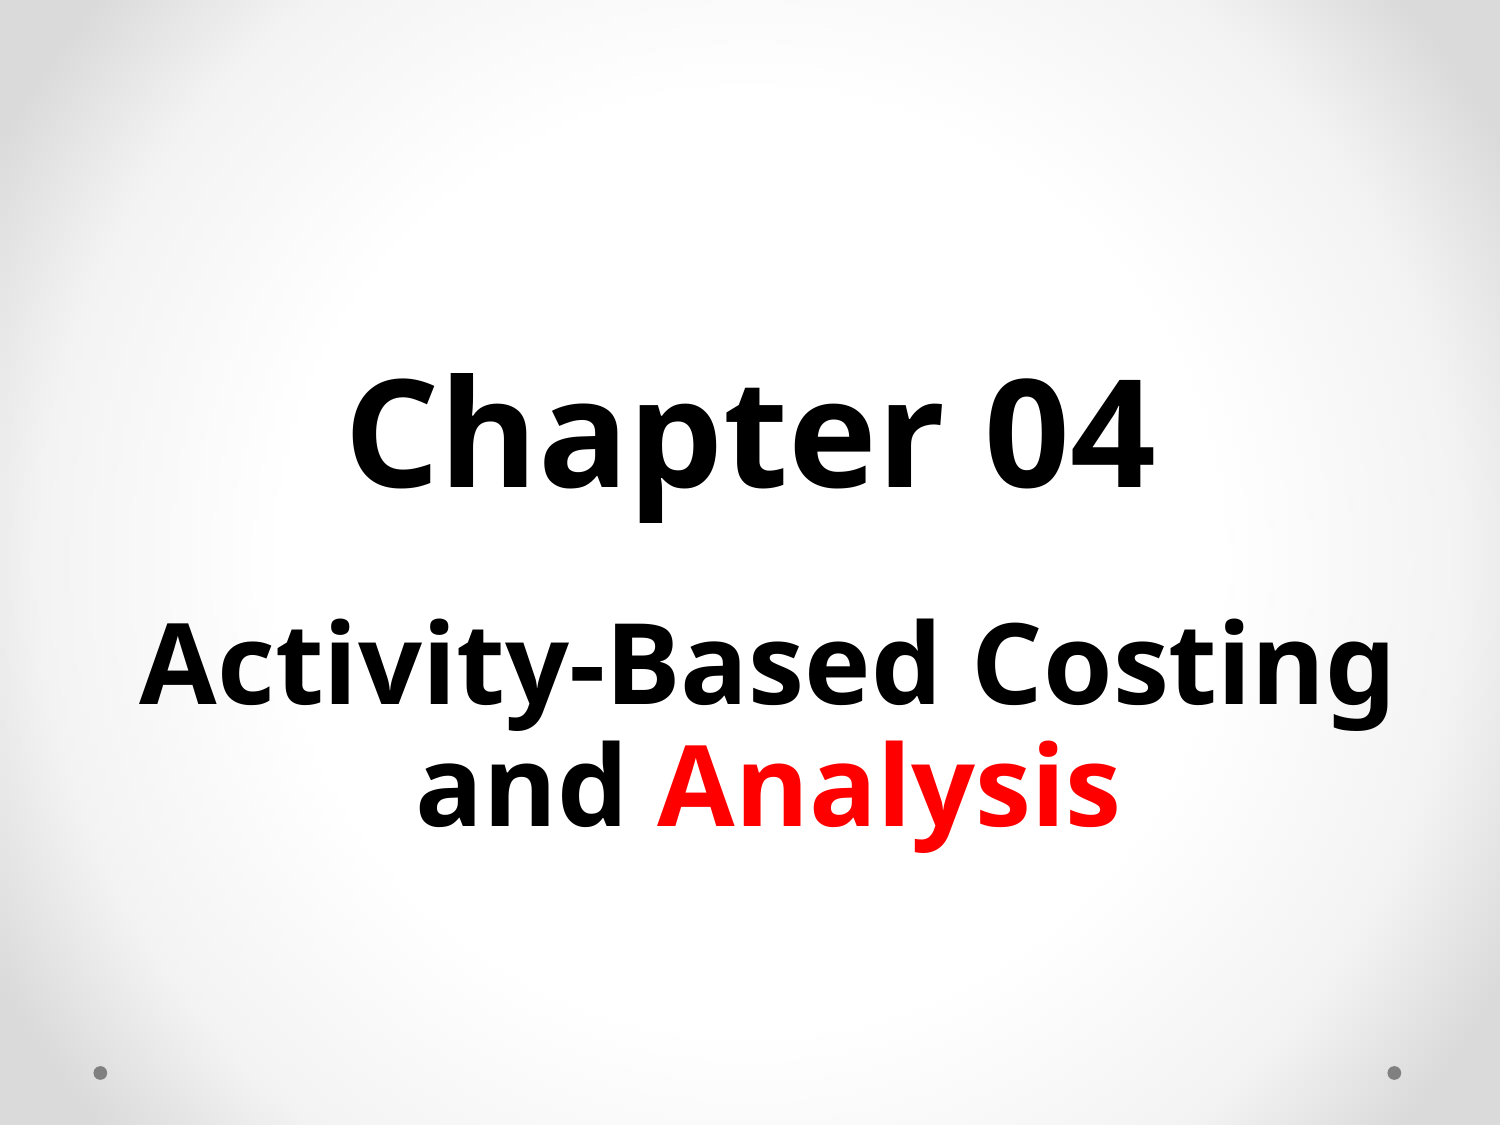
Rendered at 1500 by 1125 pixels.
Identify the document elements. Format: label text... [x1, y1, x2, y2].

picture [0, 0, 1500, 1125]
title Chapter 04 [112, 99, 1388, 525]
subtitle Activity-Based Costing and Analysis [87, 600, 1450, 1088]
